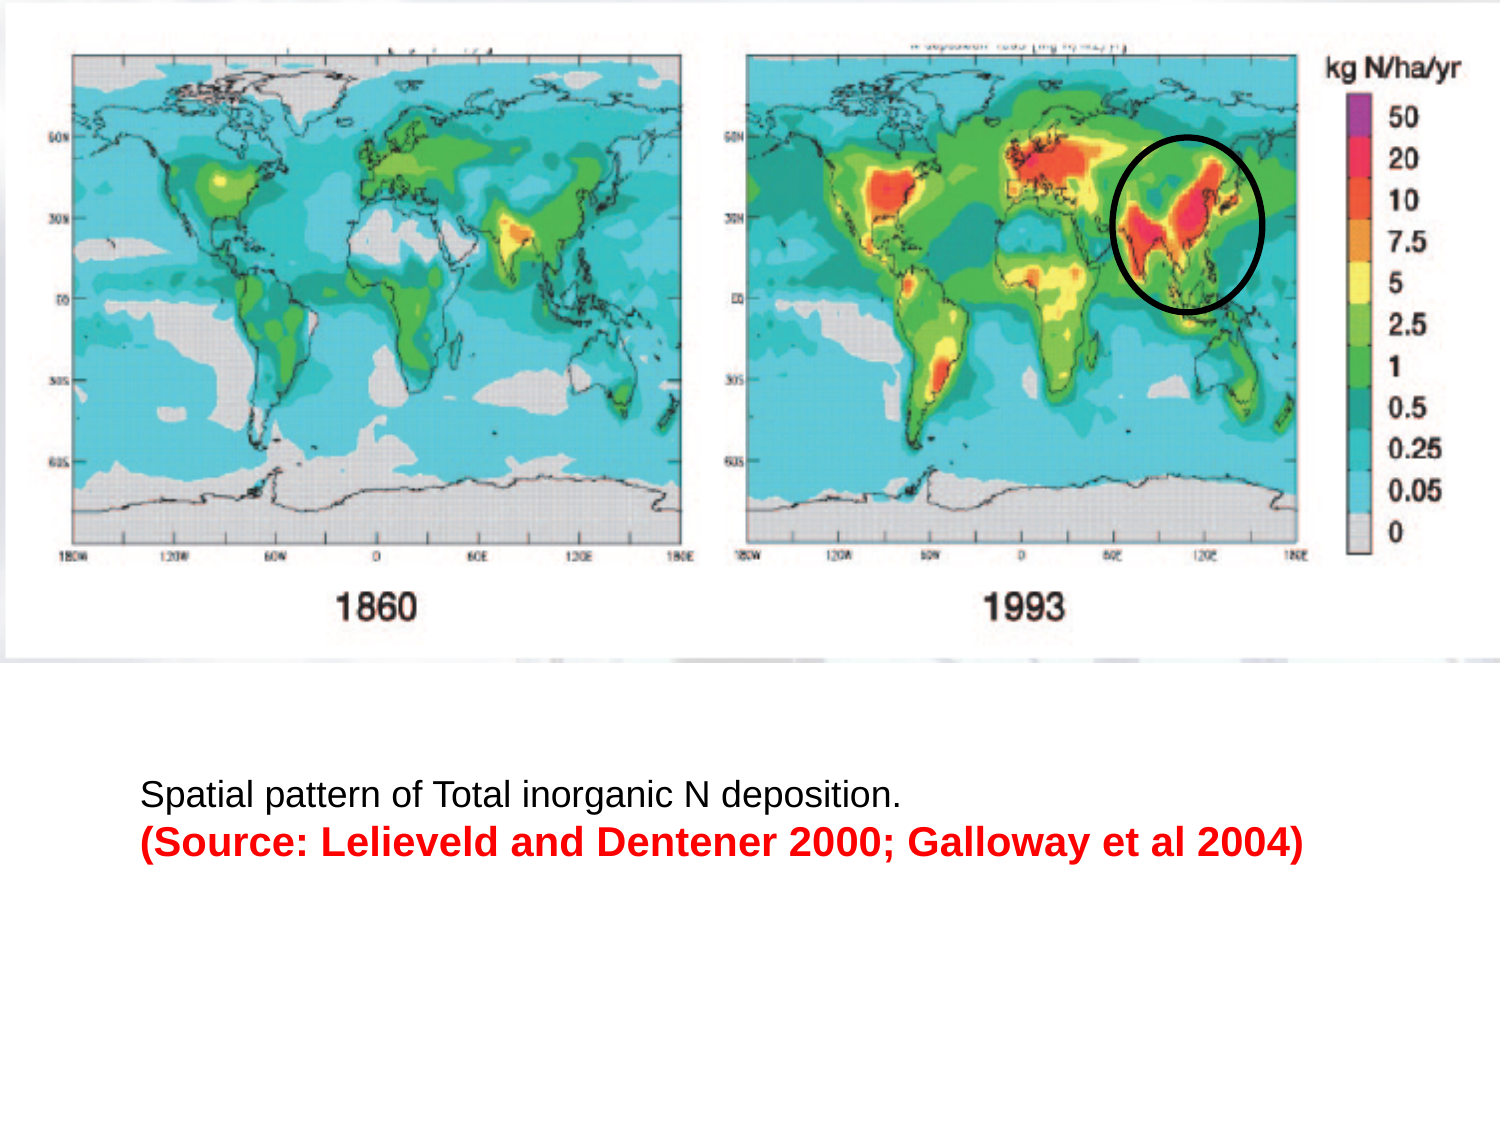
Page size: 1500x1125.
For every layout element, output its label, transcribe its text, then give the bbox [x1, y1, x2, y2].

text_box Spatial pattern of Total inorganic N deposition. (Source: Lelieveld and Dentener 2000; Galloway et al 2004) [124, 762, 1400, 873]
picture [0, 0, 1500, 663]
